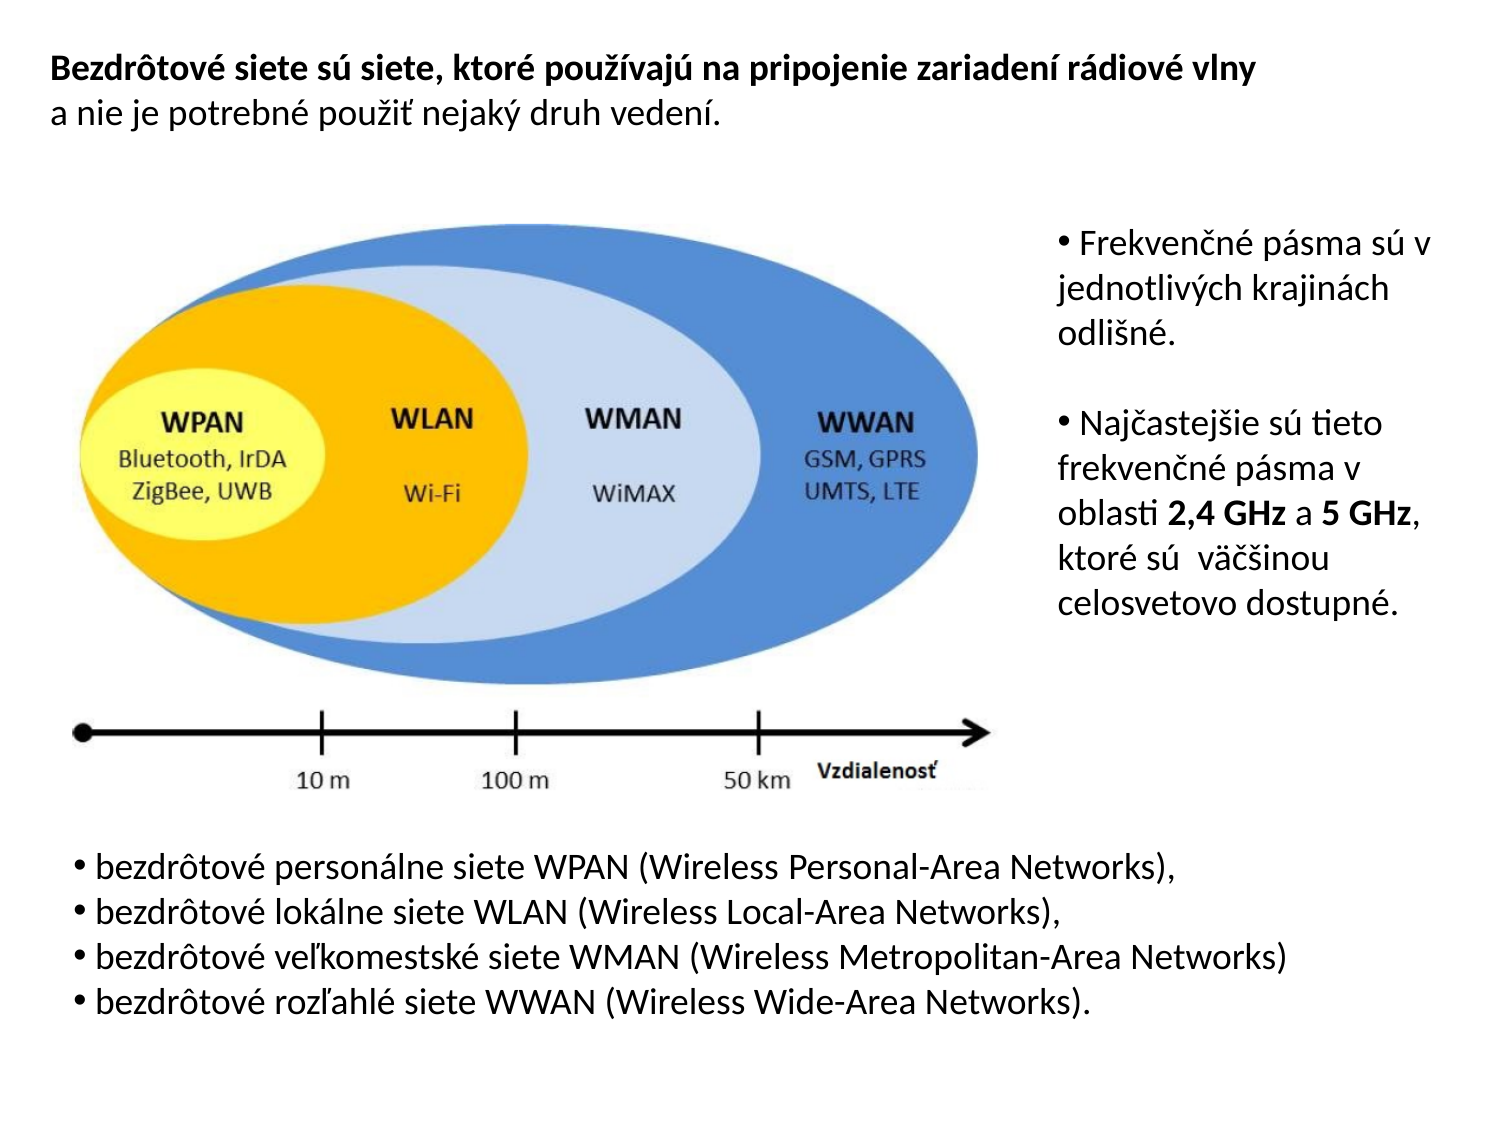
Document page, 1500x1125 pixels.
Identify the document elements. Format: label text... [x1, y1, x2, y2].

text_box Frekvenčné pásma sú v jednotlivých krajinách odlišné. Najčastejšie sú tieto frekvenčné pásma v oblasti 2,4 GHz a 5 GHz, ktoré sú väčšinou celosvetovo dostupné. [1042, 210, 1477, 631]
text_box Bezdrôtové siete sú siete, ktoré používajú na pripojenie zariadení rádiové vlny a nie je potrebné použiť nejaký druh vedení. [35, 35, 1454, 140]
text_box bezdrôtové personálne siete WPAN (Wireless Personal-Area Networks), bezdrôtové lokálne siete WLAN (Wireless Local-Area Networks), bezdrôtové veľkomestské siete WMAN (Wireless Metropolitan-Area Networks) bezdrôtové rozľahlé siete WWAN (Wireless Wide-Area Networks). [58, 834, 1383, 1029]
picture [23, 181, 1009, 802]
